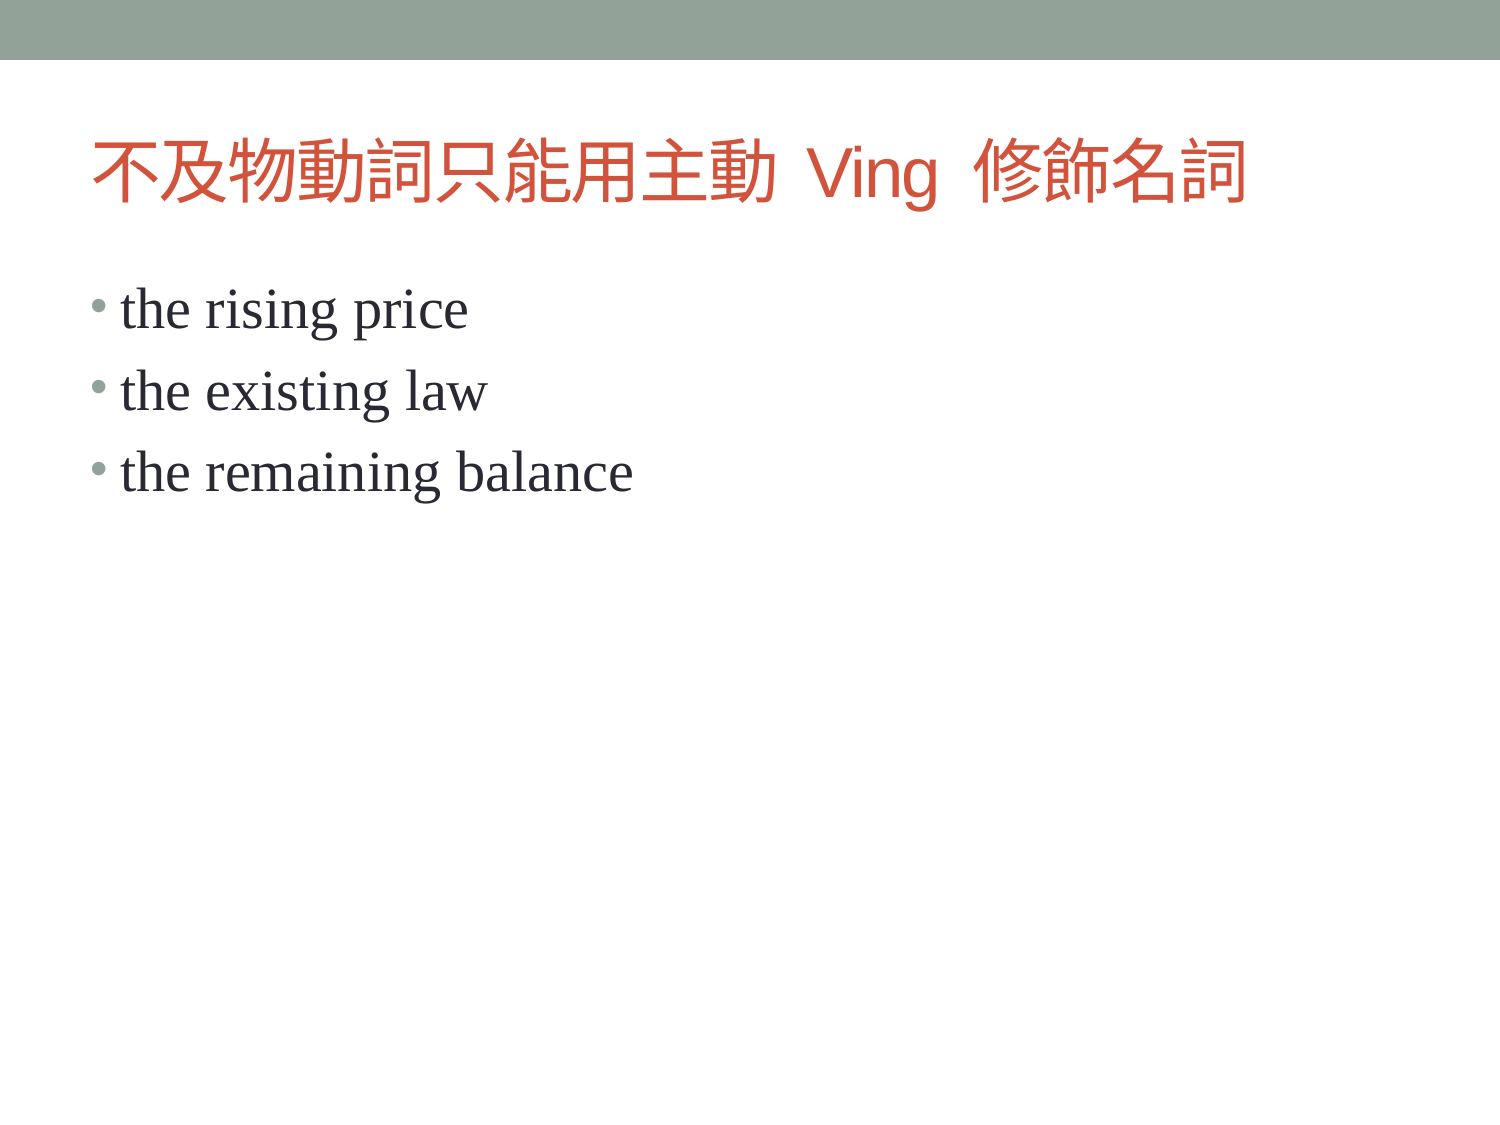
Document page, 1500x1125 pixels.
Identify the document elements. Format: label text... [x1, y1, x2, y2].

list the rising price the existing law the remaining balance [75, 262, 1425, 1063]
title 不及物動詞只能用主動 Ving 修飾名詞 [75, 87, 1425, 250]
